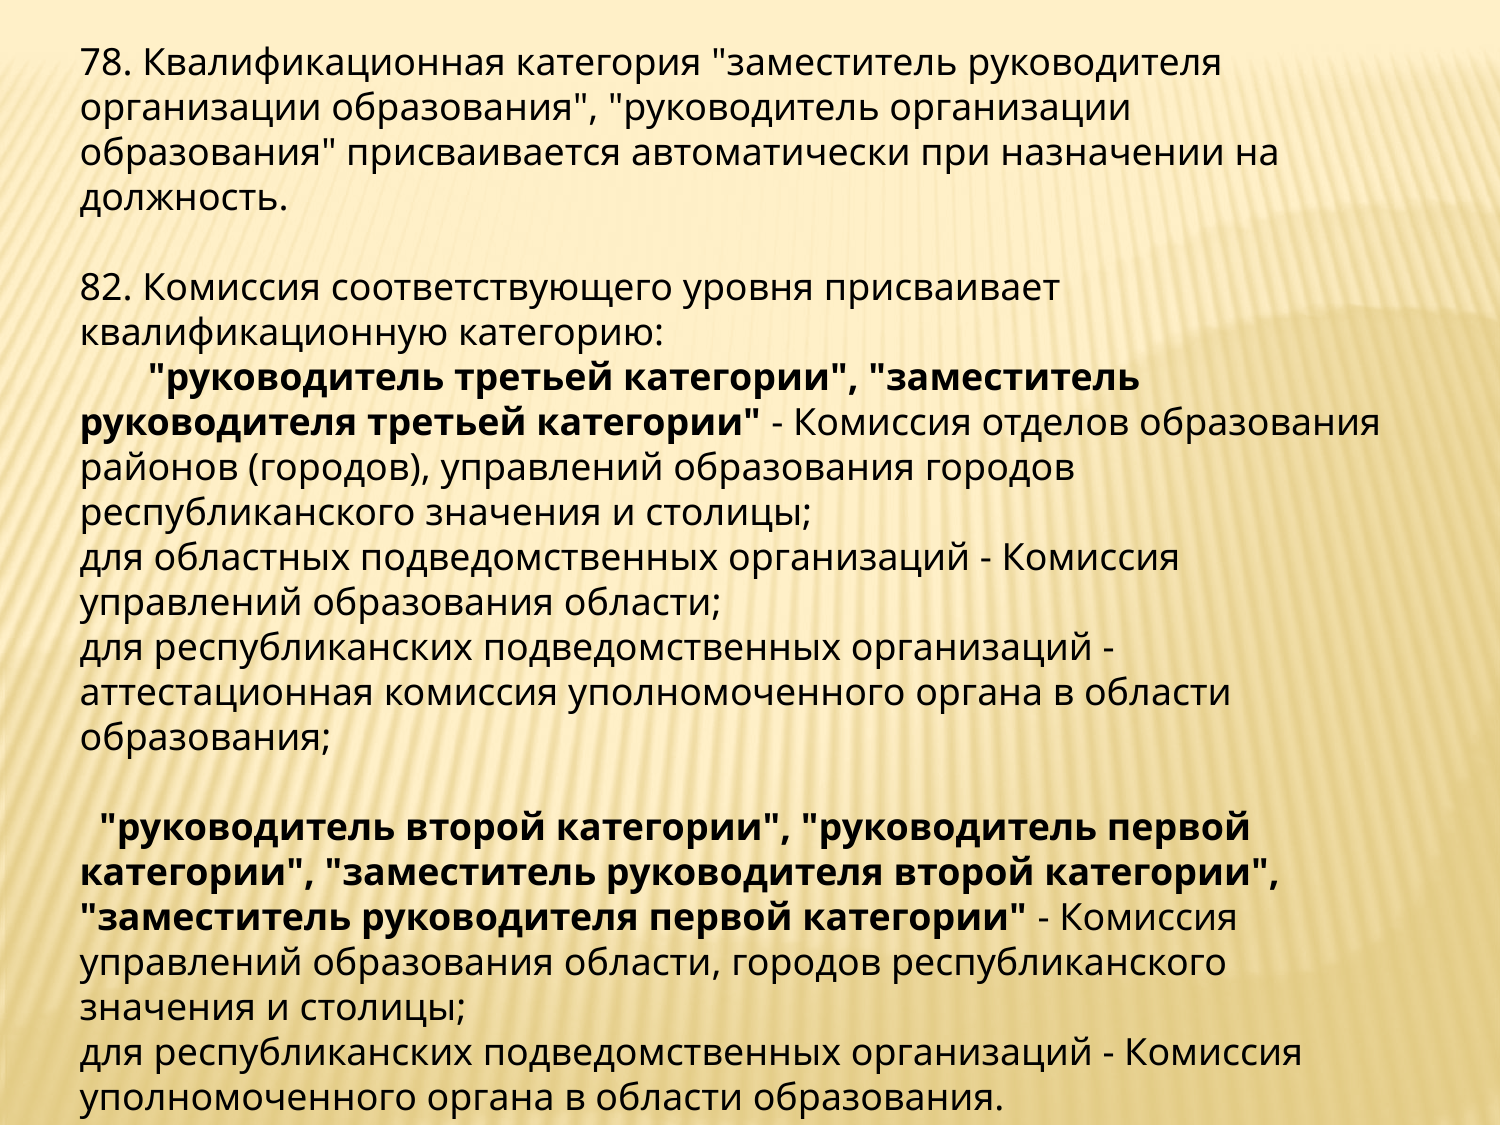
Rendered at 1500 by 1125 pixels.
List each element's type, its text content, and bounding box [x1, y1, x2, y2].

text_box 78. Квалификационная категория "заместитель руководителя организации образования", "руководитель организации образования" присваивается автоматически при назначении на должность. 82. Комиссия соответствующего уровня присваивает квалификационную категорию: "руководитель третьей категории", "заместитель руководителя третьей категории" - Комиссия отделов образования районов (городов), управлений образования городов республиканского значения и столицы; для областных подведомственных организаций - Комиссия управлений образования области; для республиканских подведомственных организаций - аттестационная комиссия уполномоченного органа в области образования; "руководитель второй категории", "руководитель первой категории", "заместитель руководителя второй категории", "заместитель руководителя первой категории" - Комиссия управлений образования области, городов республиканского значения и столицы; для республиканских подведомственных организаций - Комиссия уполномоченного органа в области образования. [64, 30, 1412, 1125]
